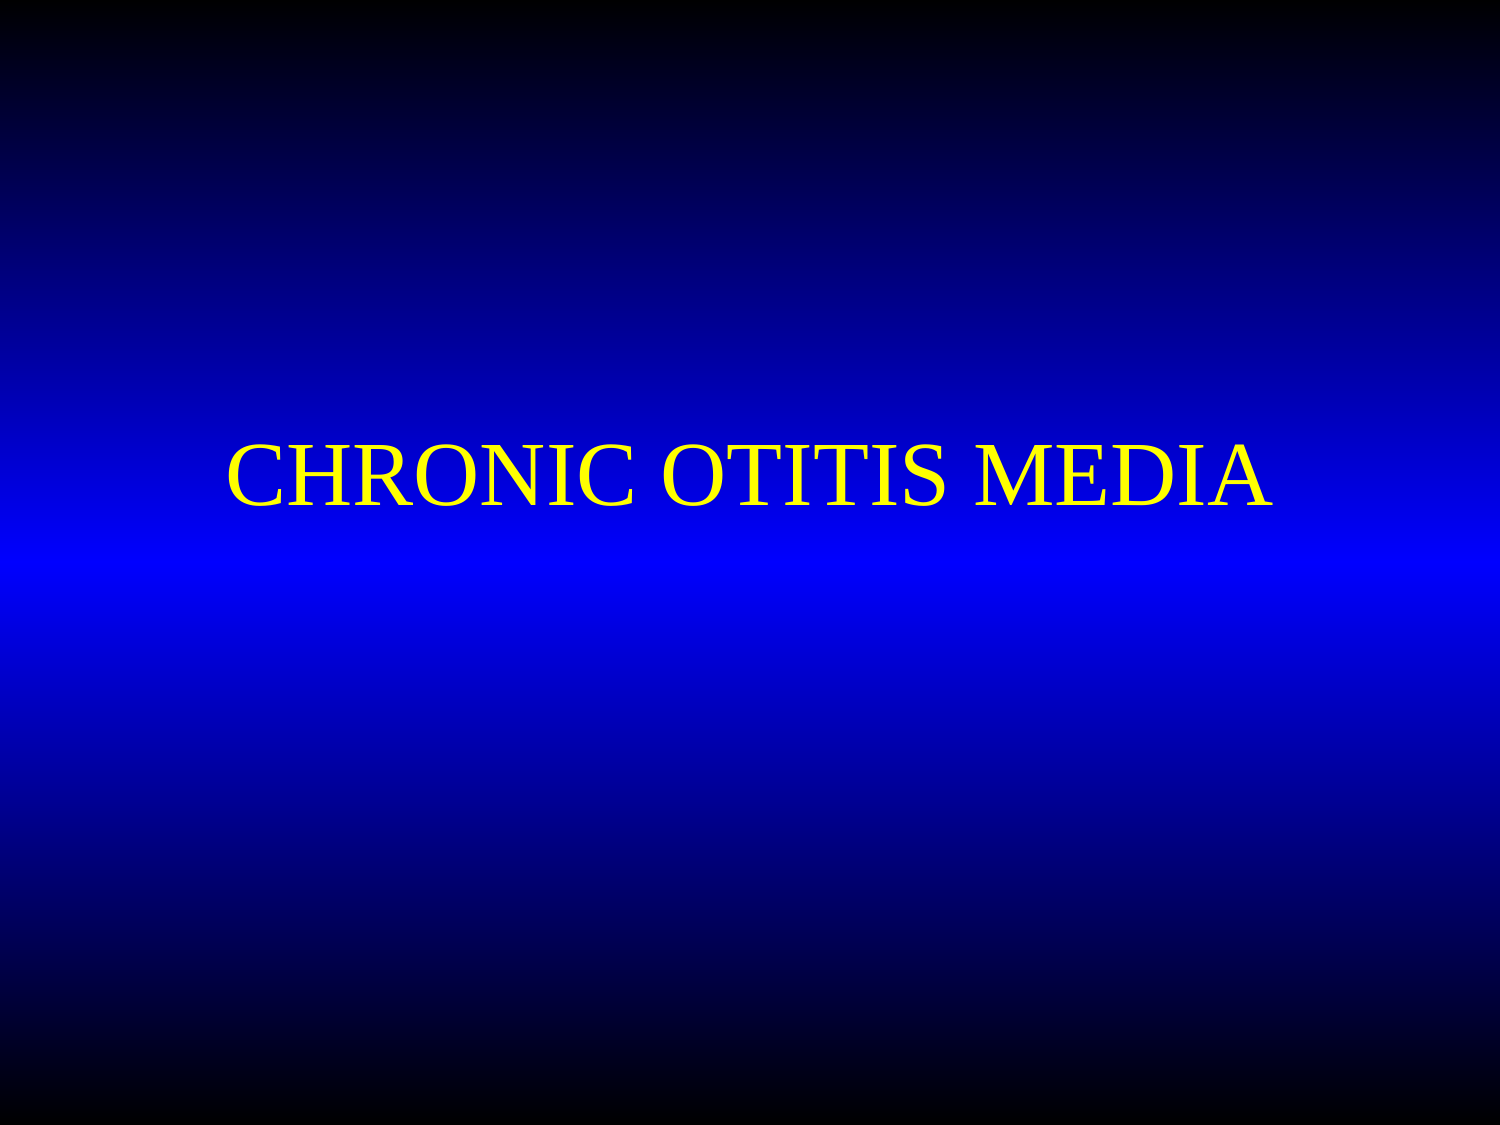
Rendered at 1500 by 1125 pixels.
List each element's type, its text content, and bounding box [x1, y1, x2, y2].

title CHRONIC OTITIS MEDIA [112, 374, 1388, 563]
